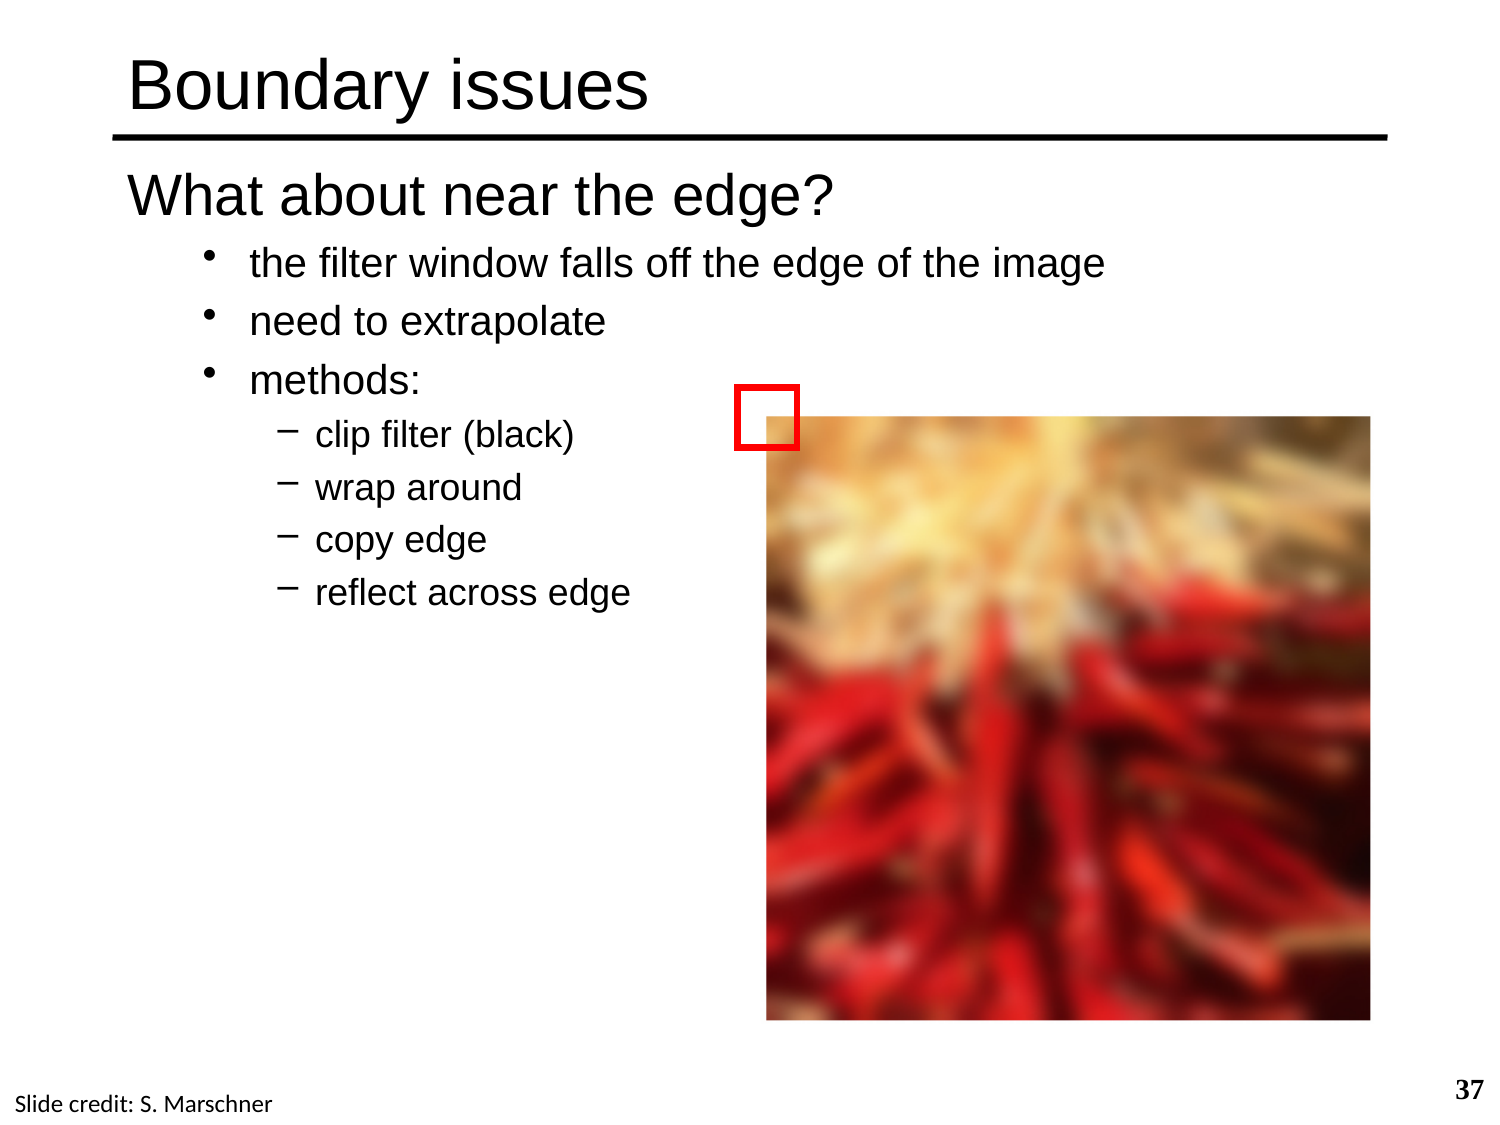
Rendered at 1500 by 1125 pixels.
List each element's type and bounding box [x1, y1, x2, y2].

list [112, 149, 1388, 1013]
slide_number [1187, 1062, 1500, 1125]
picture [737, 387, 1400, 1050]
text_box [0, 1079, 413, 1125]
title [112, 12, 1388, 149]
